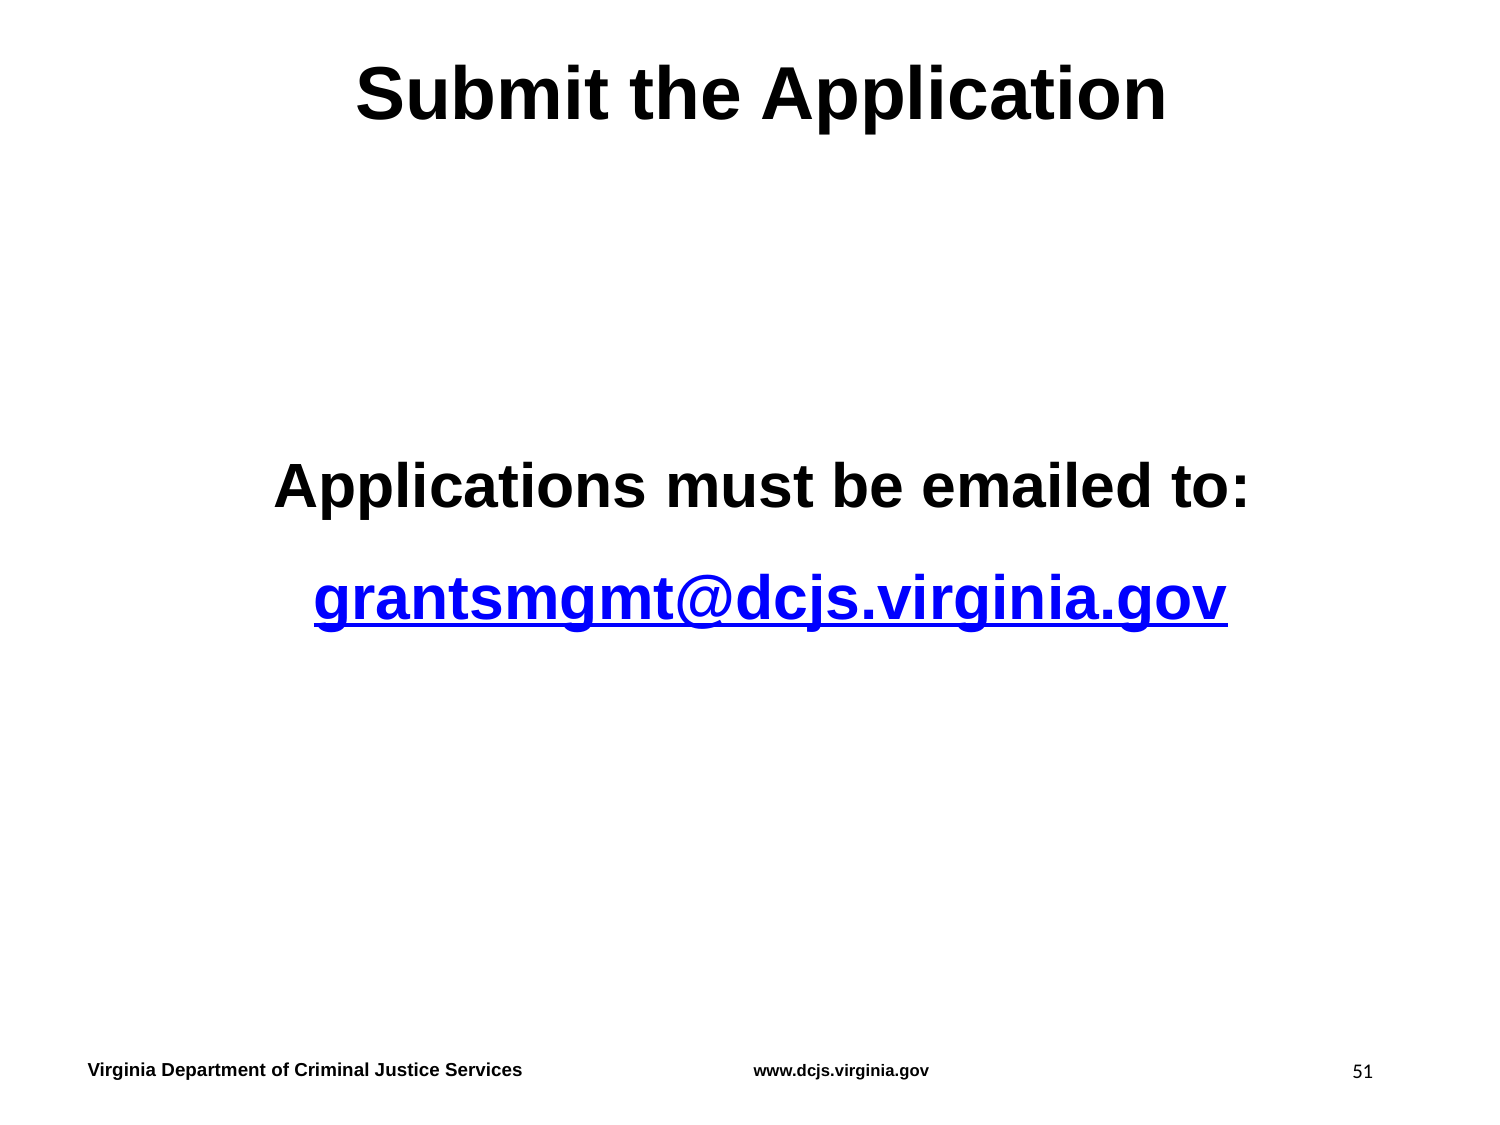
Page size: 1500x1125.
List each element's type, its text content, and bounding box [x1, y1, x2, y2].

list Applications must be emailed to: grantsmgmt@dcjs.virginia.gov [87, 212, 1438, 1005]
slide_number 51 [1337, 1050, 1425, 1088]
title Submit the Application [87, 36, 1438, 190]
